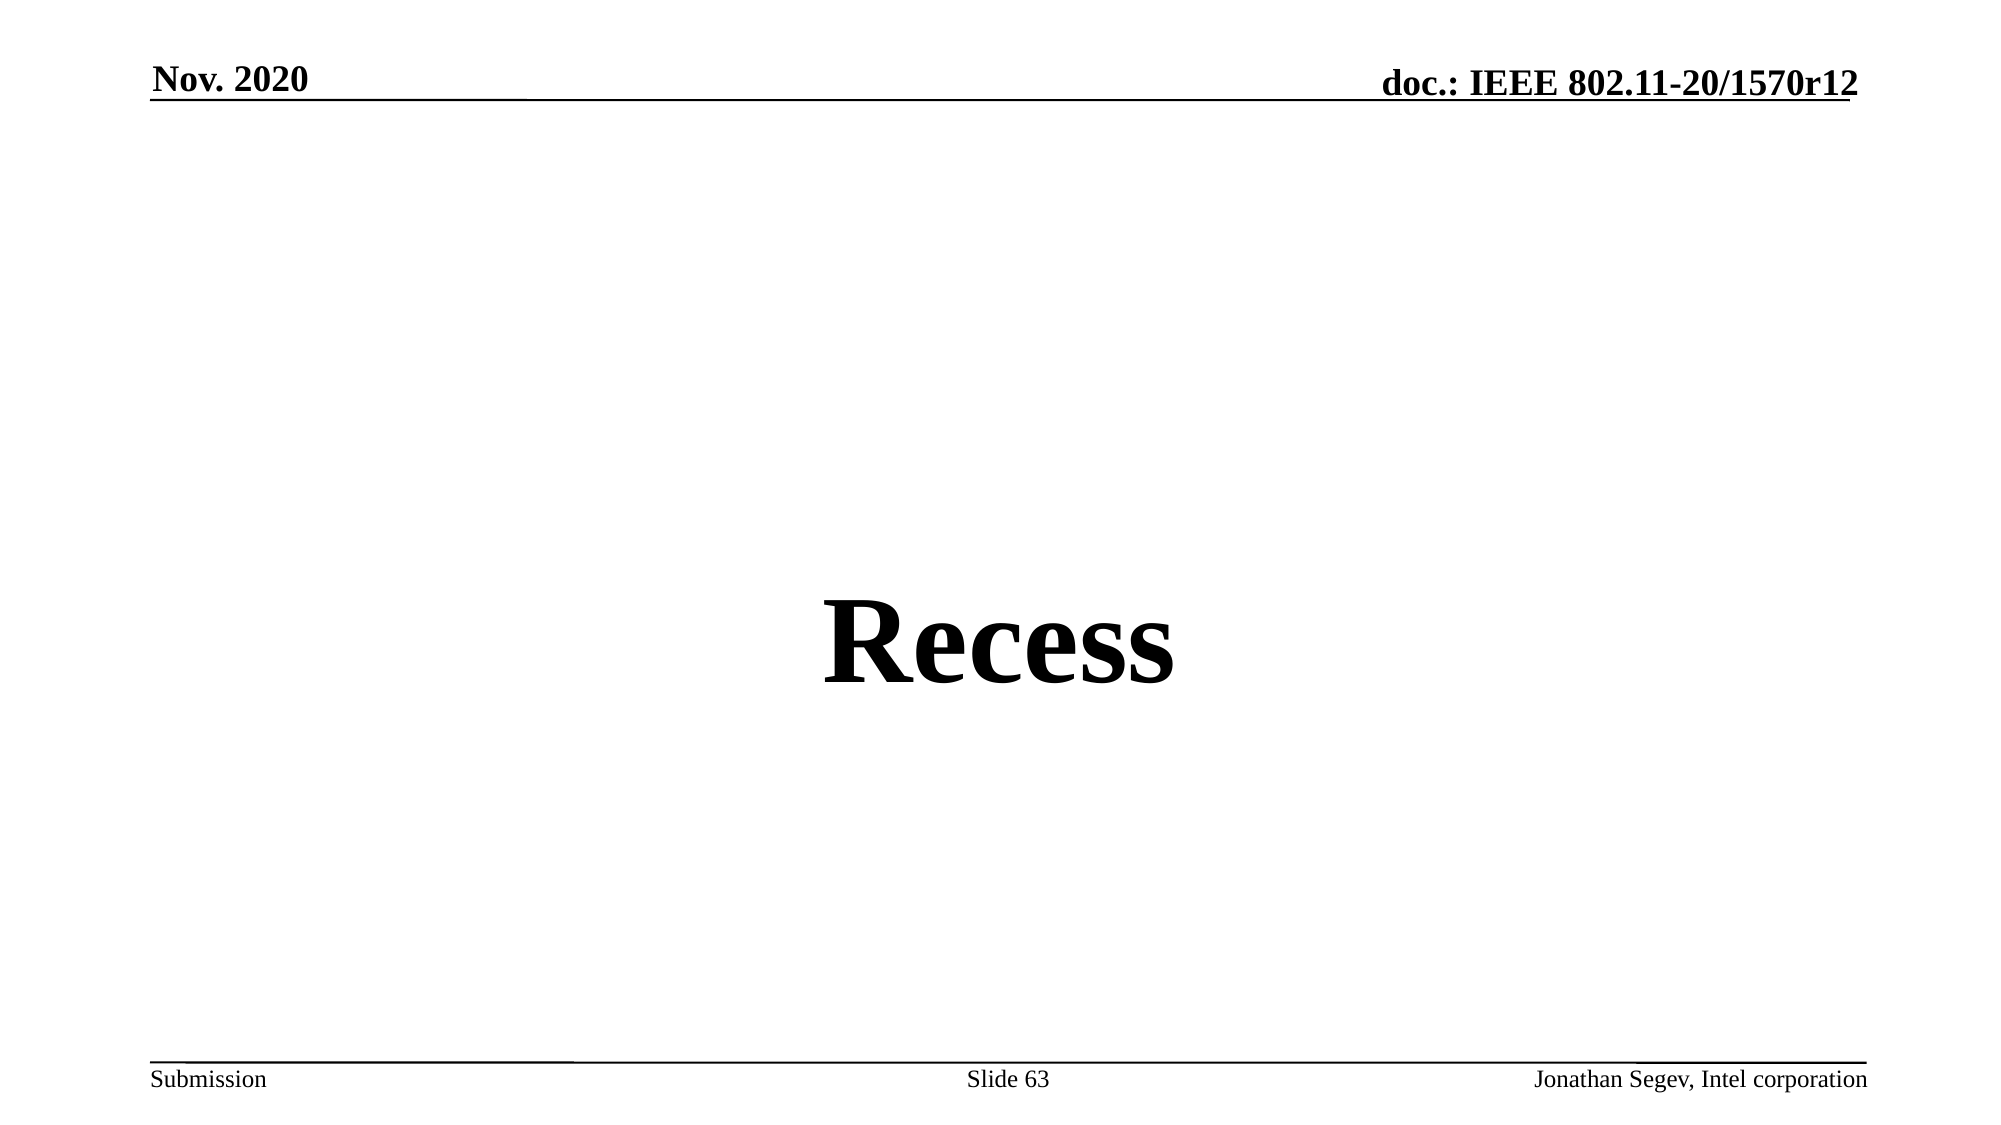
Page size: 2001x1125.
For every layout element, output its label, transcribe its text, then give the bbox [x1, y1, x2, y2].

list Recess [149, 324, 1850, 1000]
slide_number Slide 63 [950, 1061, 1067, 1123]
footer Jonathan Segev, Intel corporation [1171, 1061, 1869, 1093]
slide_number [152, 54, 563, 100]
